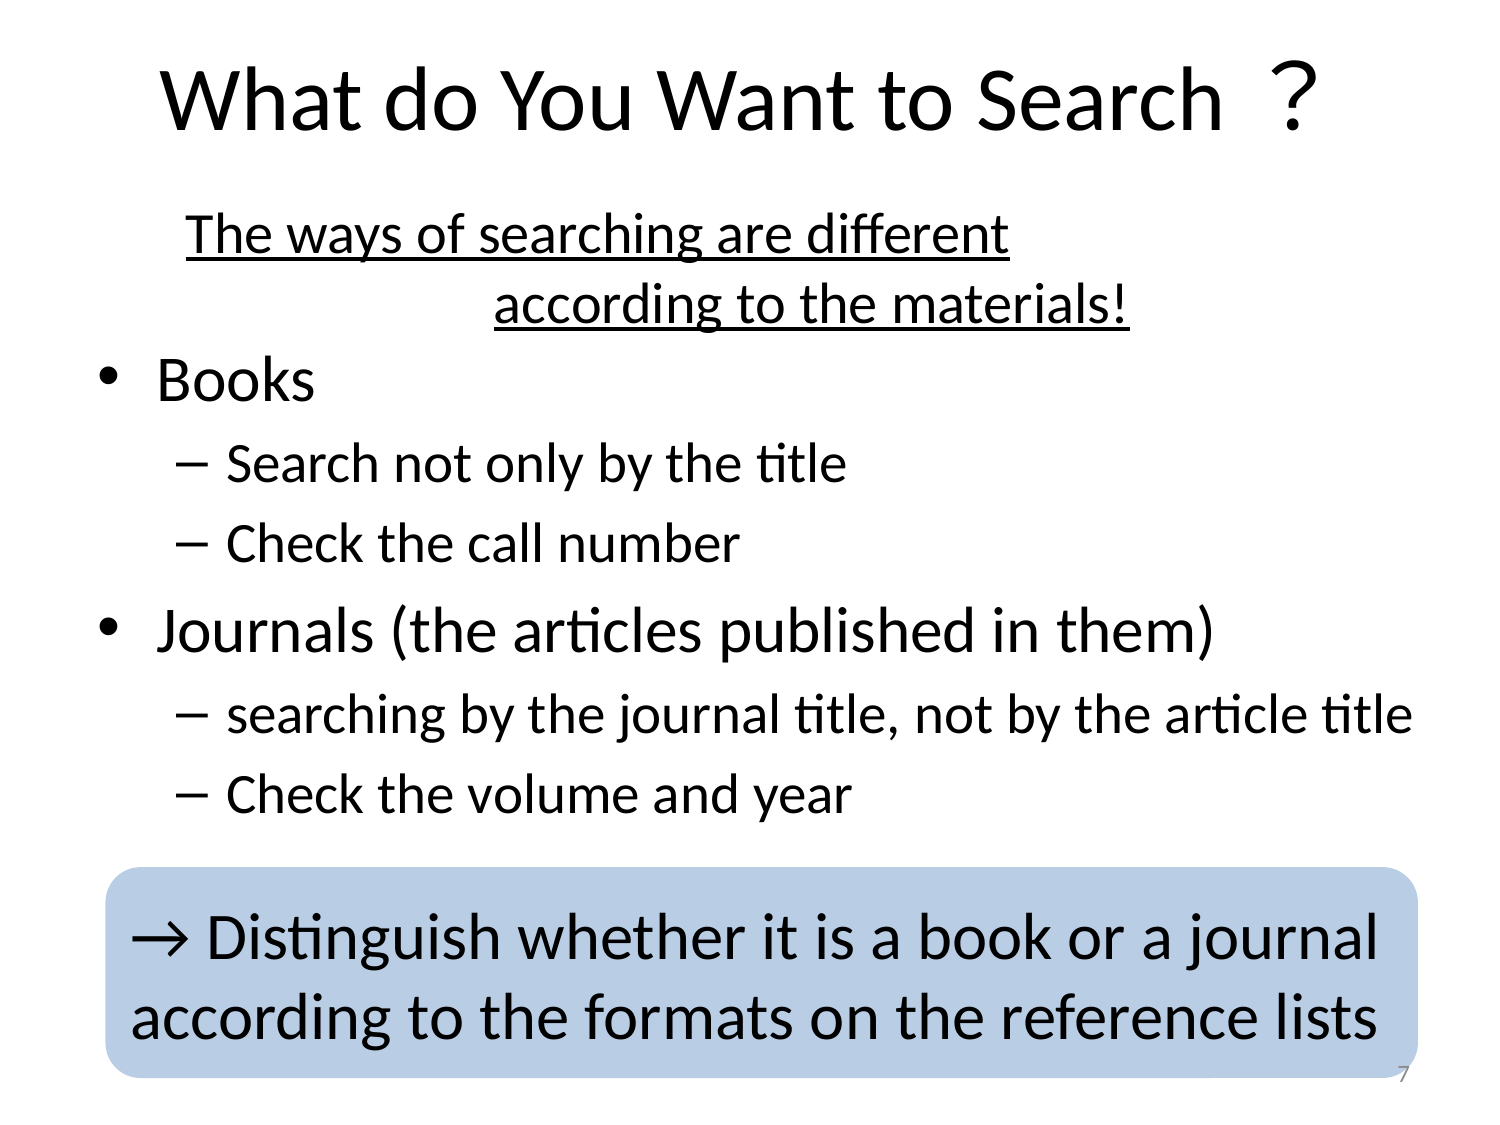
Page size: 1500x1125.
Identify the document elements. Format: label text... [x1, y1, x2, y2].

slide_number 7 [1074, 1042, 1425, 1103]
list Books Search not only by the title Check the call number Journals (the articles published in them) searching by the journal title, not by the article title Check the volume and year [82, 328, 1442, 844]
title What do You Want to Search？ [75, 0, 1425, 188]
text_box The ways of searching are different according to the materials! [171, 187, 1235, 329]
text_box → Distinguish whether it is a book or a journal according to the formats on the reference lists [103, 865, 1421, 1081]
